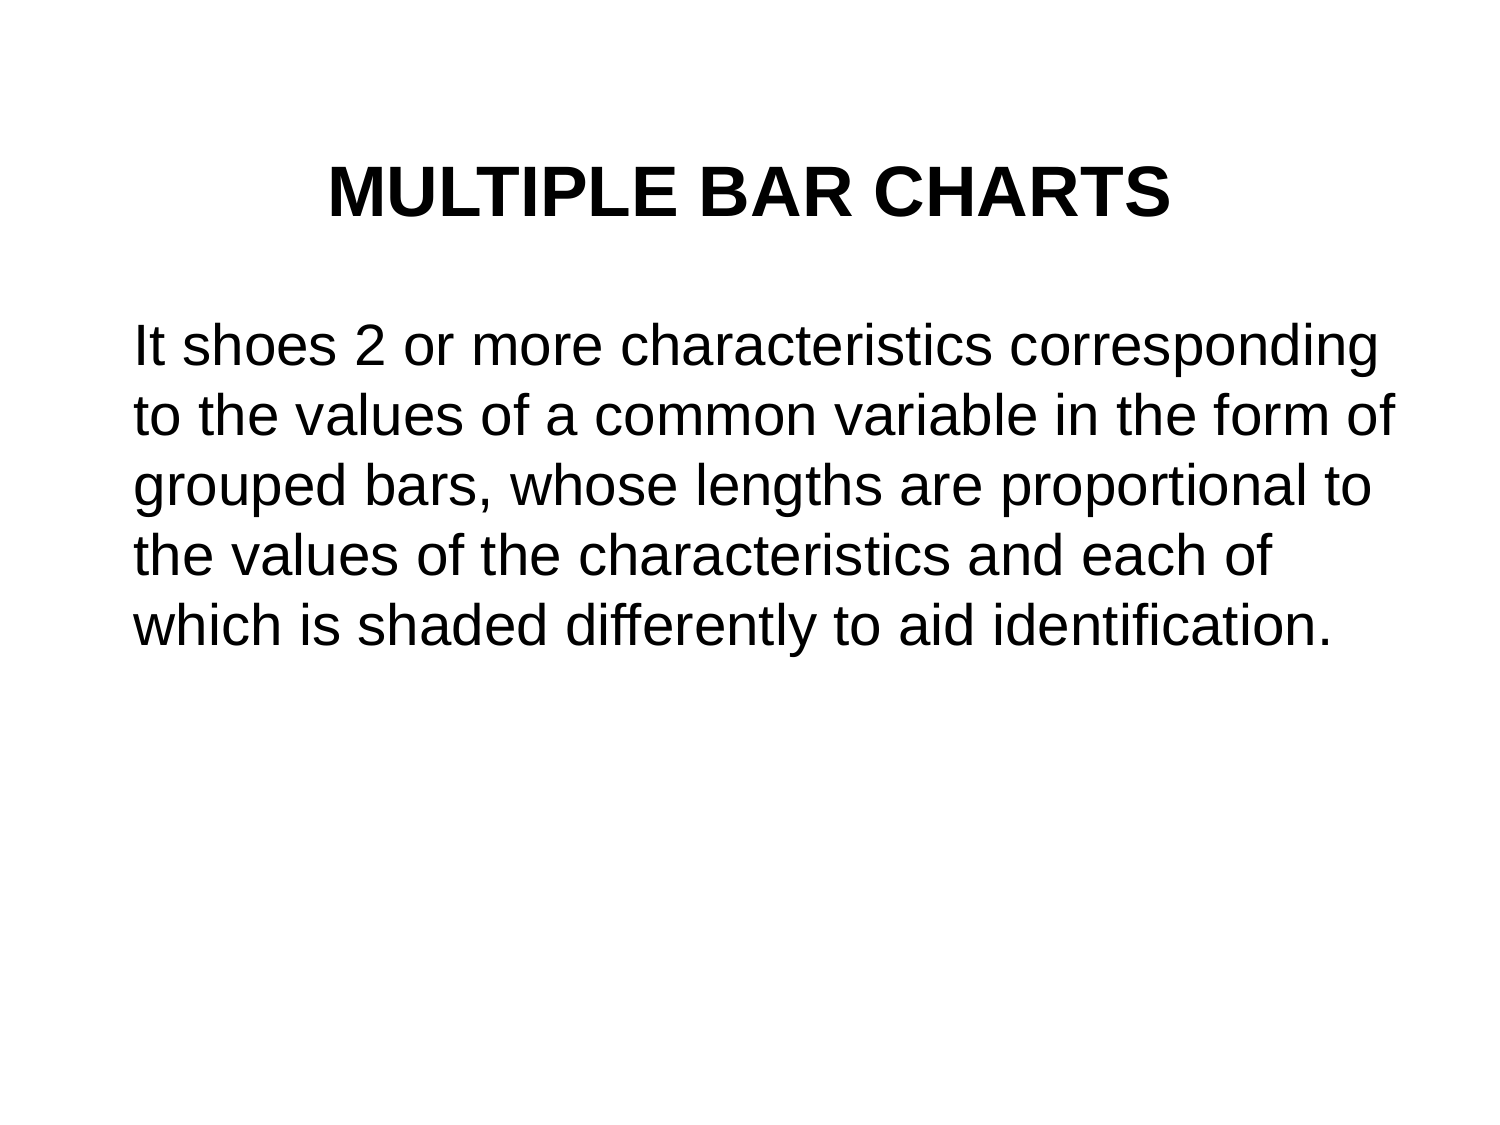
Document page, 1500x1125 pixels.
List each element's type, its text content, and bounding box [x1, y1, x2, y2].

title MULTIPLE BAR CHARTS [75, 137, 1425, 325]
list It shoes 2 or more characteristics corresponding to the values of a common variable in the form of grouped bars, whose lengths are proportional to the values of the characteristics and each of which is shaded differently to aid identification. [62, 299, 1413, 1043]
